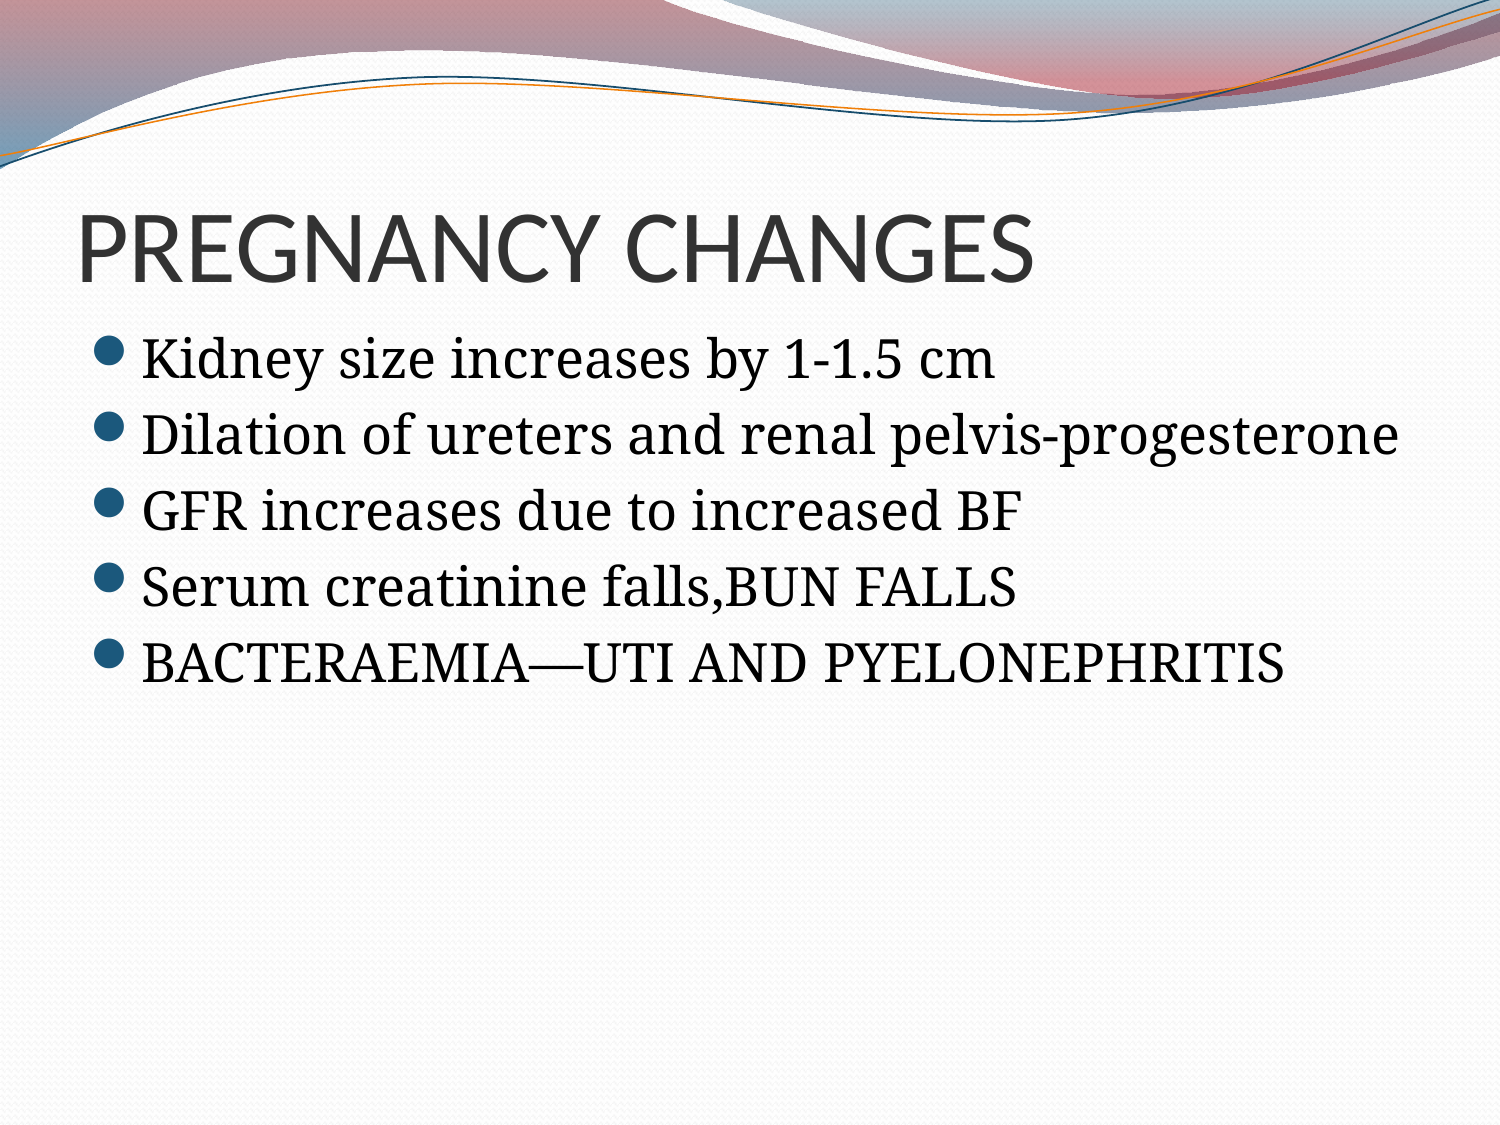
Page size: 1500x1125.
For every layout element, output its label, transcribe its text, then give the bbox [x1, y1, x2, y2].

list Kidney size increases by 1-1.5 cm Dilation of ureters and renal pelvis-progesterone GFR increases due to increased BF Serum creatinine falls,BUN FALLS BACTERAEMIA—UTI AND PYELONEPHRITIS [75, 317, 1425, 1038]
title PREGNANCY CHANGES [75, 115, 1425, 303]
